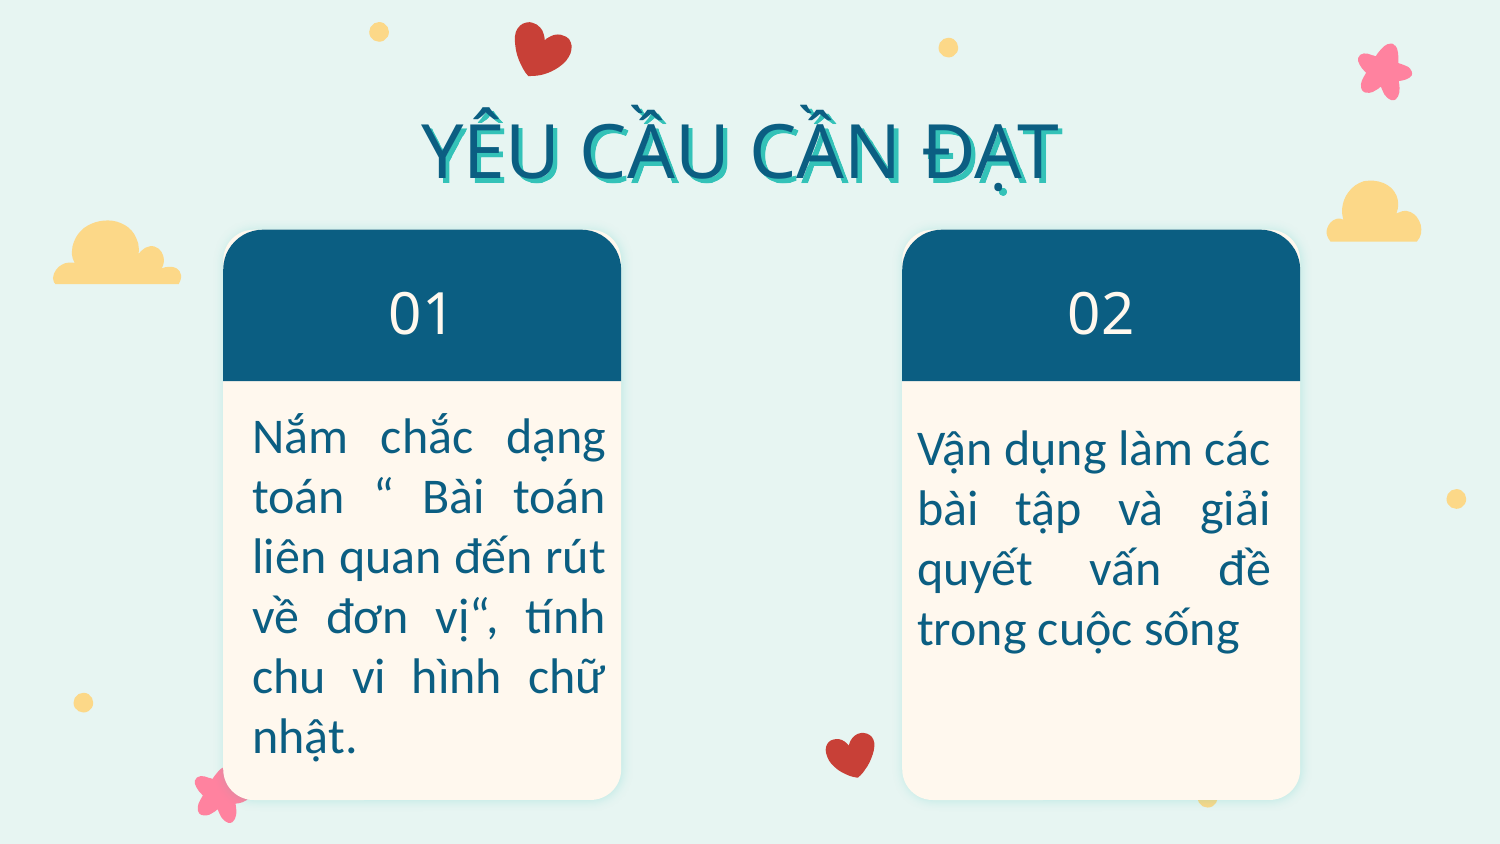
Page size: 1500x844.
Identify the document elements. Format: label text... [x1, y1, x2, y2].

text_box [901, 229, 1301, 801]
title YÊU CẦU CẦN ĐẠT [116, 88, 1383, 183]
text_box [222, 229, 622, 801]
